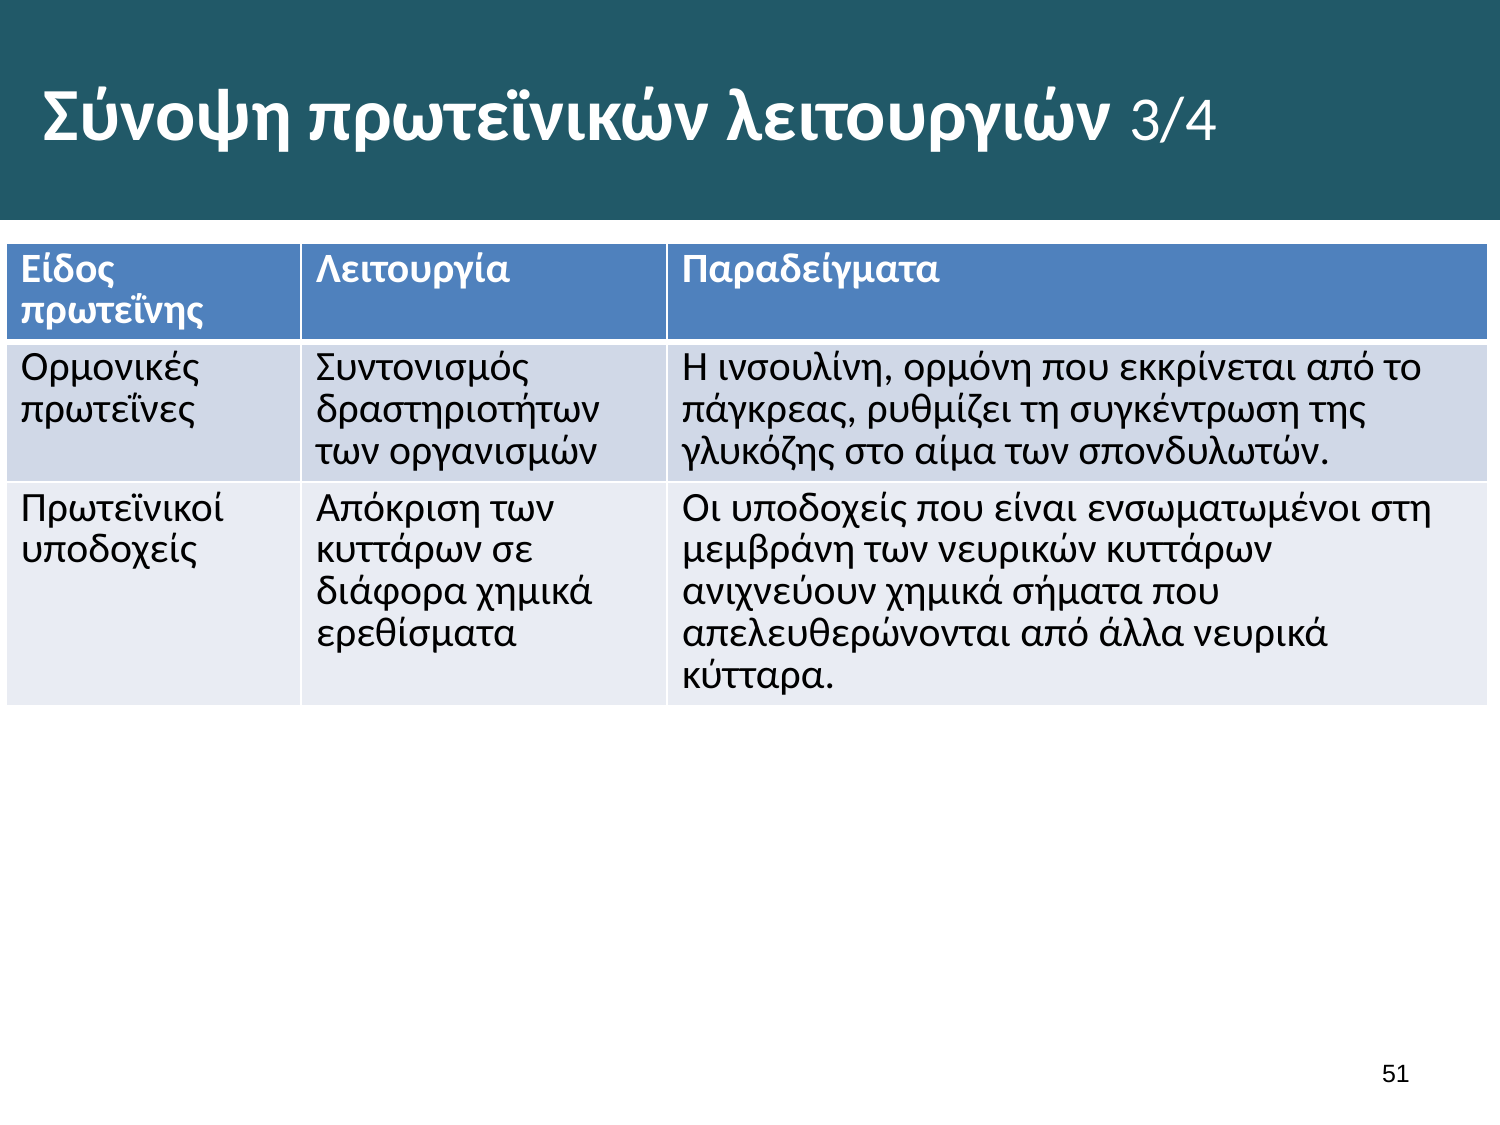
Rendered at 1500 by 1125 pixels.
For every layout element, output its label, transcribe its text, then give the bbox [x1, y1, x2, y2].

table_cell Συντονισμός δραστηριοτήτων των οργανισμών [302, 345, 666, 481]
table_cell Πρωτεϊνικοί υποδοχείς [7, 483, 300, 705]
table_cell Οι υποδοχείς που είναι ενσωματωμένοι στη μεμβράνη των νευρικών κυττάρων ανιχνεύουν χημικά σήματα που απελευθερώνονται από άλλα νευρικά κύτταρα. [668, 483, 1487, 705]
table_header Είδος πρωτεΐνης [7, 244, 300, 339]
table_cell Απόκριση των κυττάρων σε διάφορα χημικά ερεθίσματα [302, 483, 666, 705]
table_header Λειτουργία [302, 244, 666, 339]
table_header Παραδείγματα [668, 244, 1487, 339]
title Σύνοψη πρωτεϊνικών λειτουργιών 3/4 [0, 0, 1500, 220]
table_cell Η ινσουλίνη, ορμόνη που εκκρίνεται από το πάγκρεας, ρυθμίζει τη συγκέντρωση της γλυκόζης στο αίμα των σπονδυλωτών. [668, 345, 1487, 481]
slide_number 50 [1074, 1042, 1425, 1103]
table_cell Ορμονικές πρωτεΐνες [7, 345, 300, 481]
